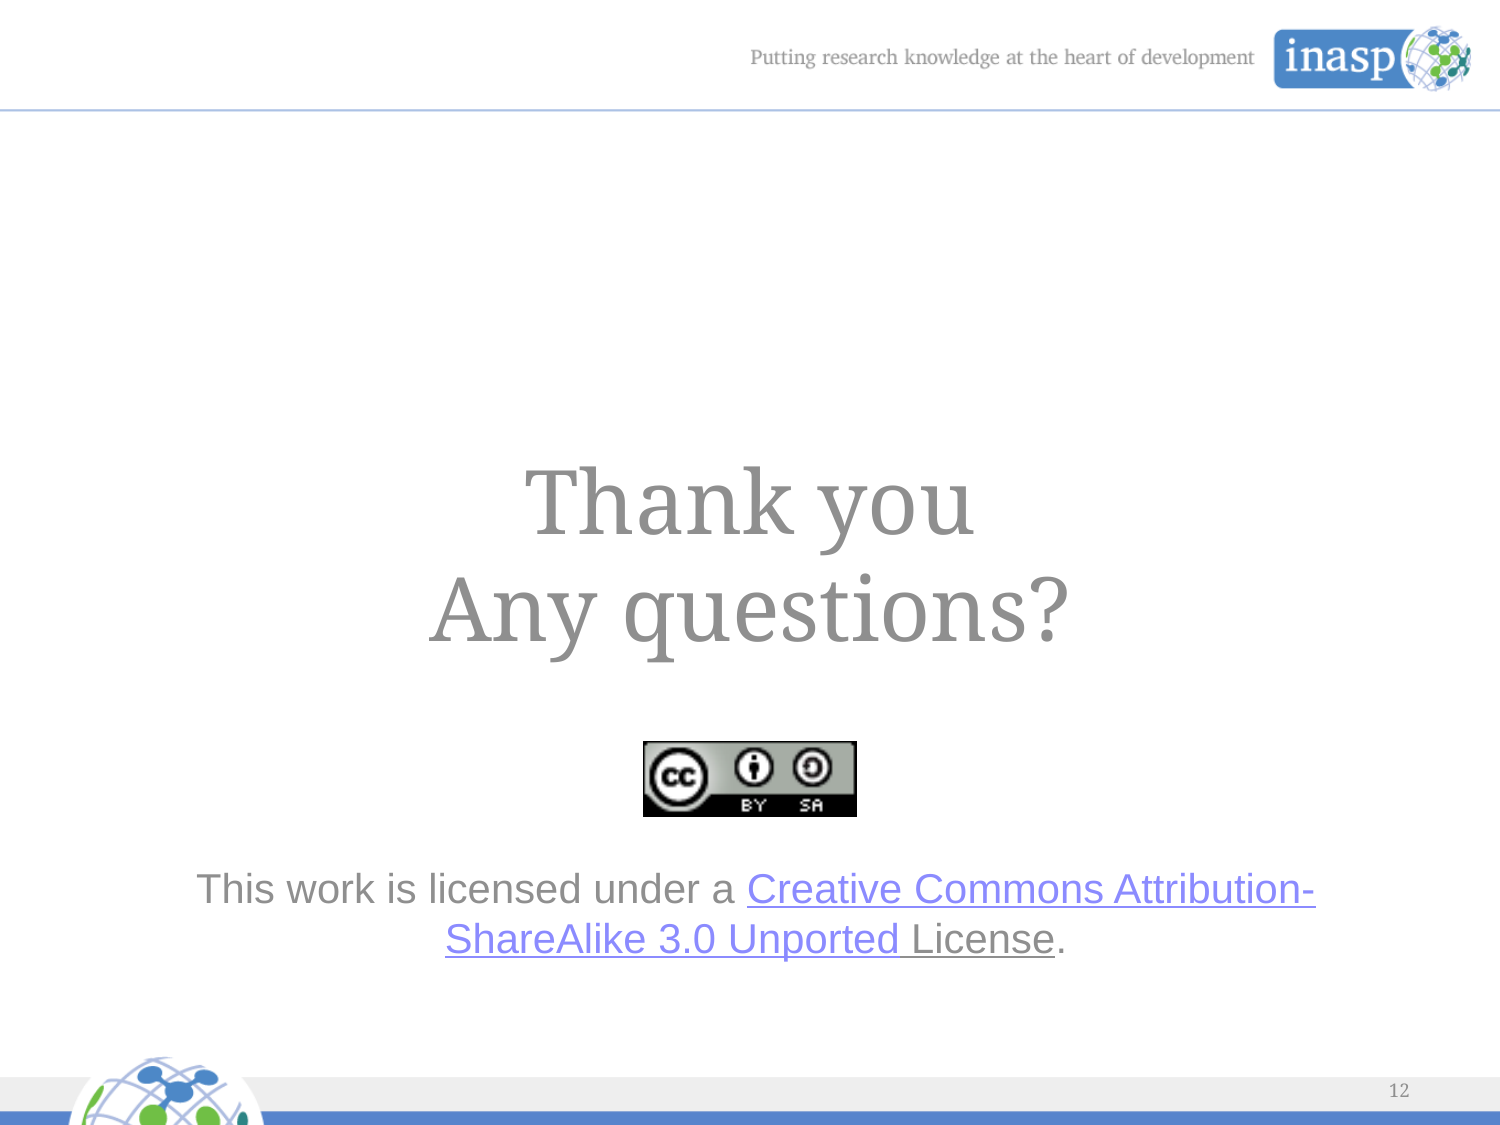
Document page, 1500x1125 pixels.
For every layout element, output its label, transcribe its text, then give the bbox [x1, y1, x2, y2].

text_box Thank you Any questions? [75, 313, 1425, 667]
slide_number 12 [1312, 1061, 1425, 1122]
slide_number [425, 1061, 775, 1122]
list This work is licensed under a Creative Commons Attribution-ShareAlike 3.0 Unported License. [118, 723, 1394, 970]
picture [0, 0, 1500, 1125]
